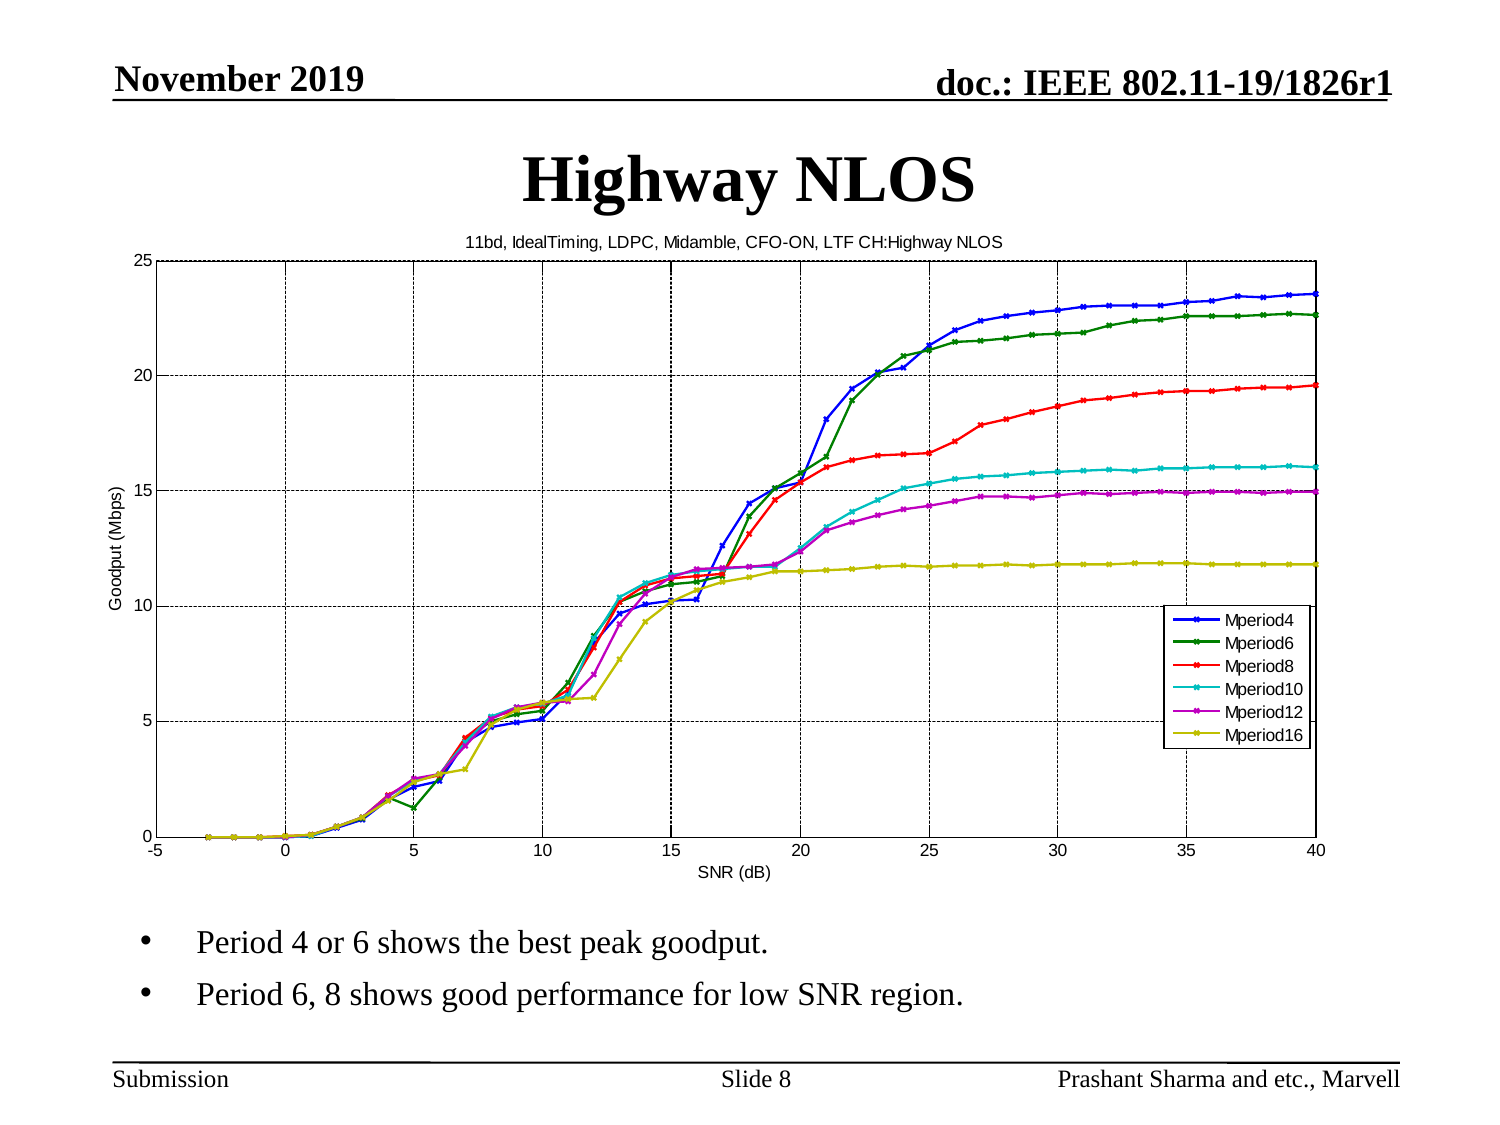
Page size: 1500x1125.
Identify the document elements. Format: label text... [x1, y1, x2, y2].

title Highway NLOS [112, 87, 1388, 206]
list Period 4 or 6 shows the best peak goodput. Period 6, 8 shows good performance for low SNR region. [124, 912, 1421, 1013]
footer Prashant Sharma and etc., Marvell [878, 1061, 1402, 1093]
slide_number Slide 8 [712, 1061, 800, 1123]
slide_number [114, 54, 423, 100]
picture [74, 208, 1403, 926]
